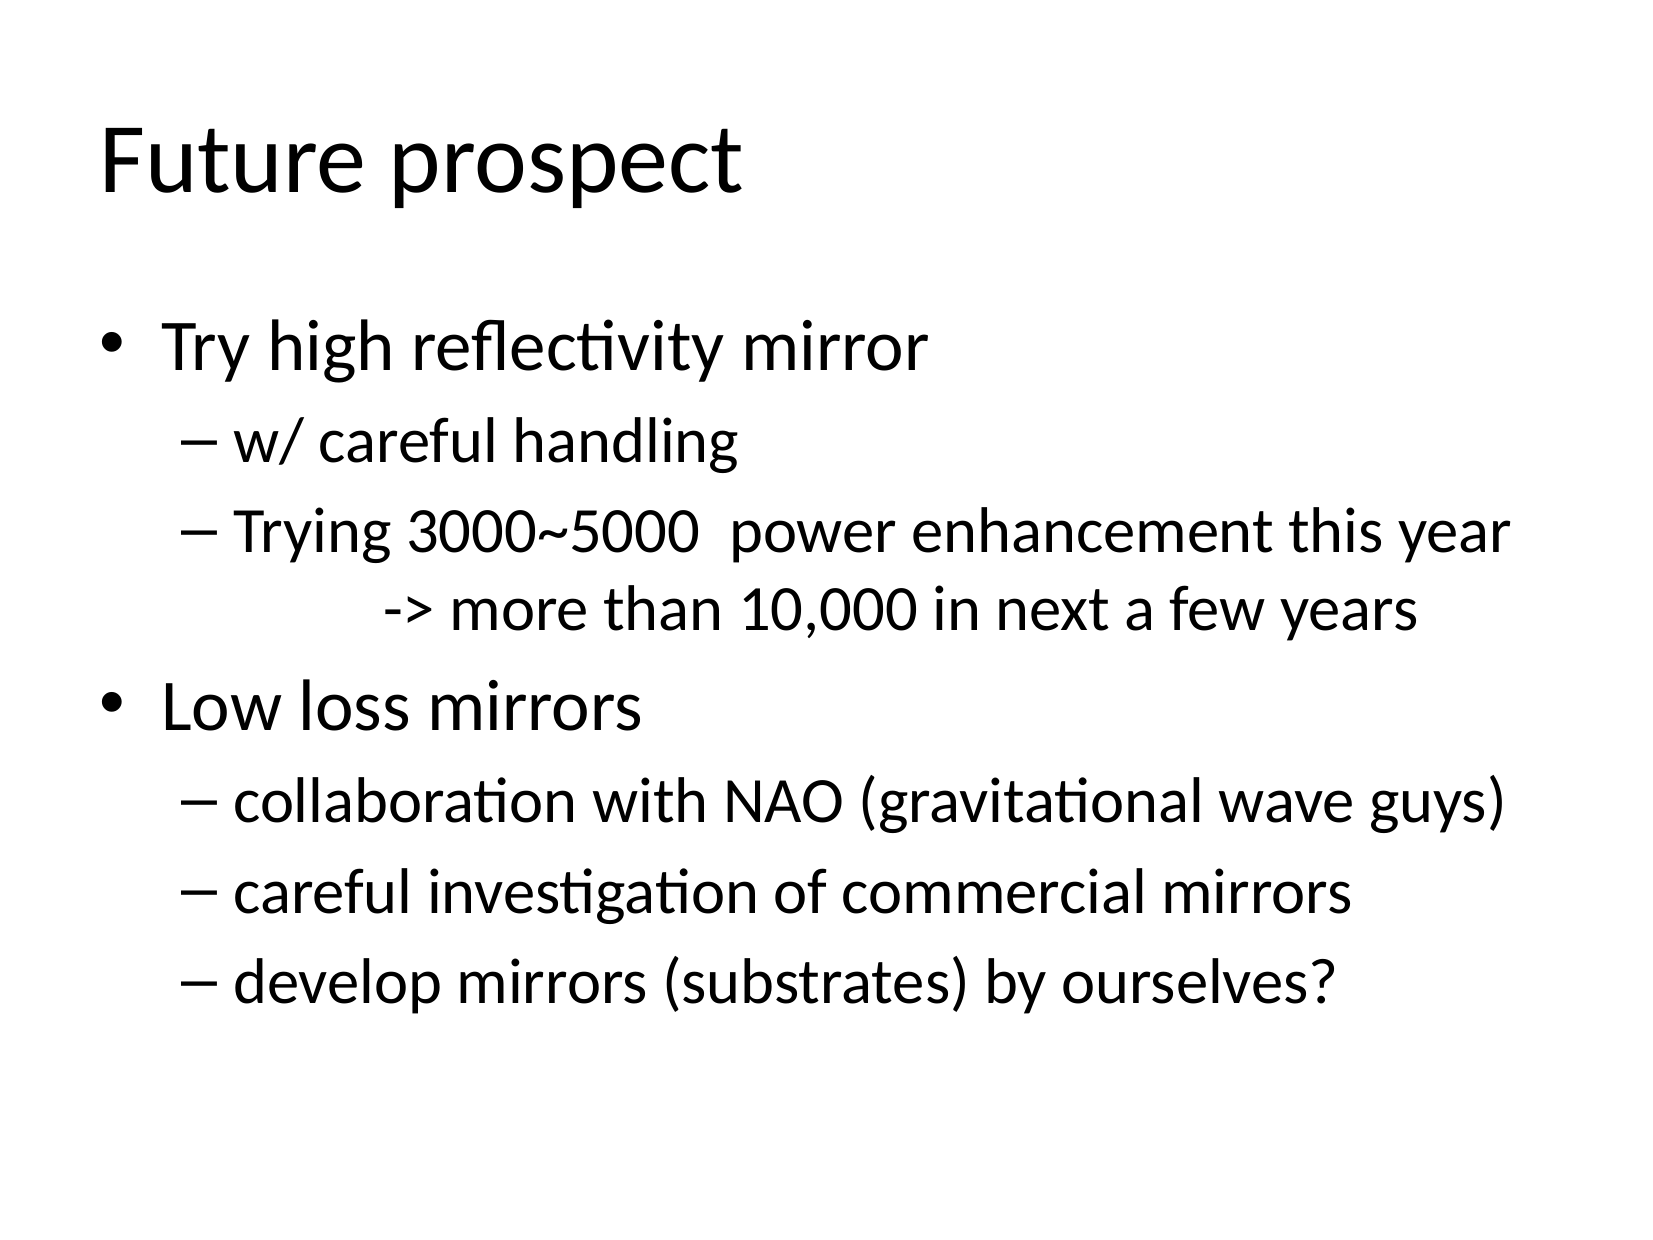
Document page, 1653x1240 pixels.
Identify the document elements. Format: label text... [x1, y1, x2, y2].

list Try high reflectivity mirror w/ careful handling Trying 3000~5000 power enhancement this year -> more than 10,000 in next a few years Low loss mirrors collaboration with NAO (gravitational wave guys) careful investigation of commercial mirrors develop mirrors (substrates) by ourselves? [82, 289, 1570, 1108]
title Future prospect [82, 49, 1570, 257]
